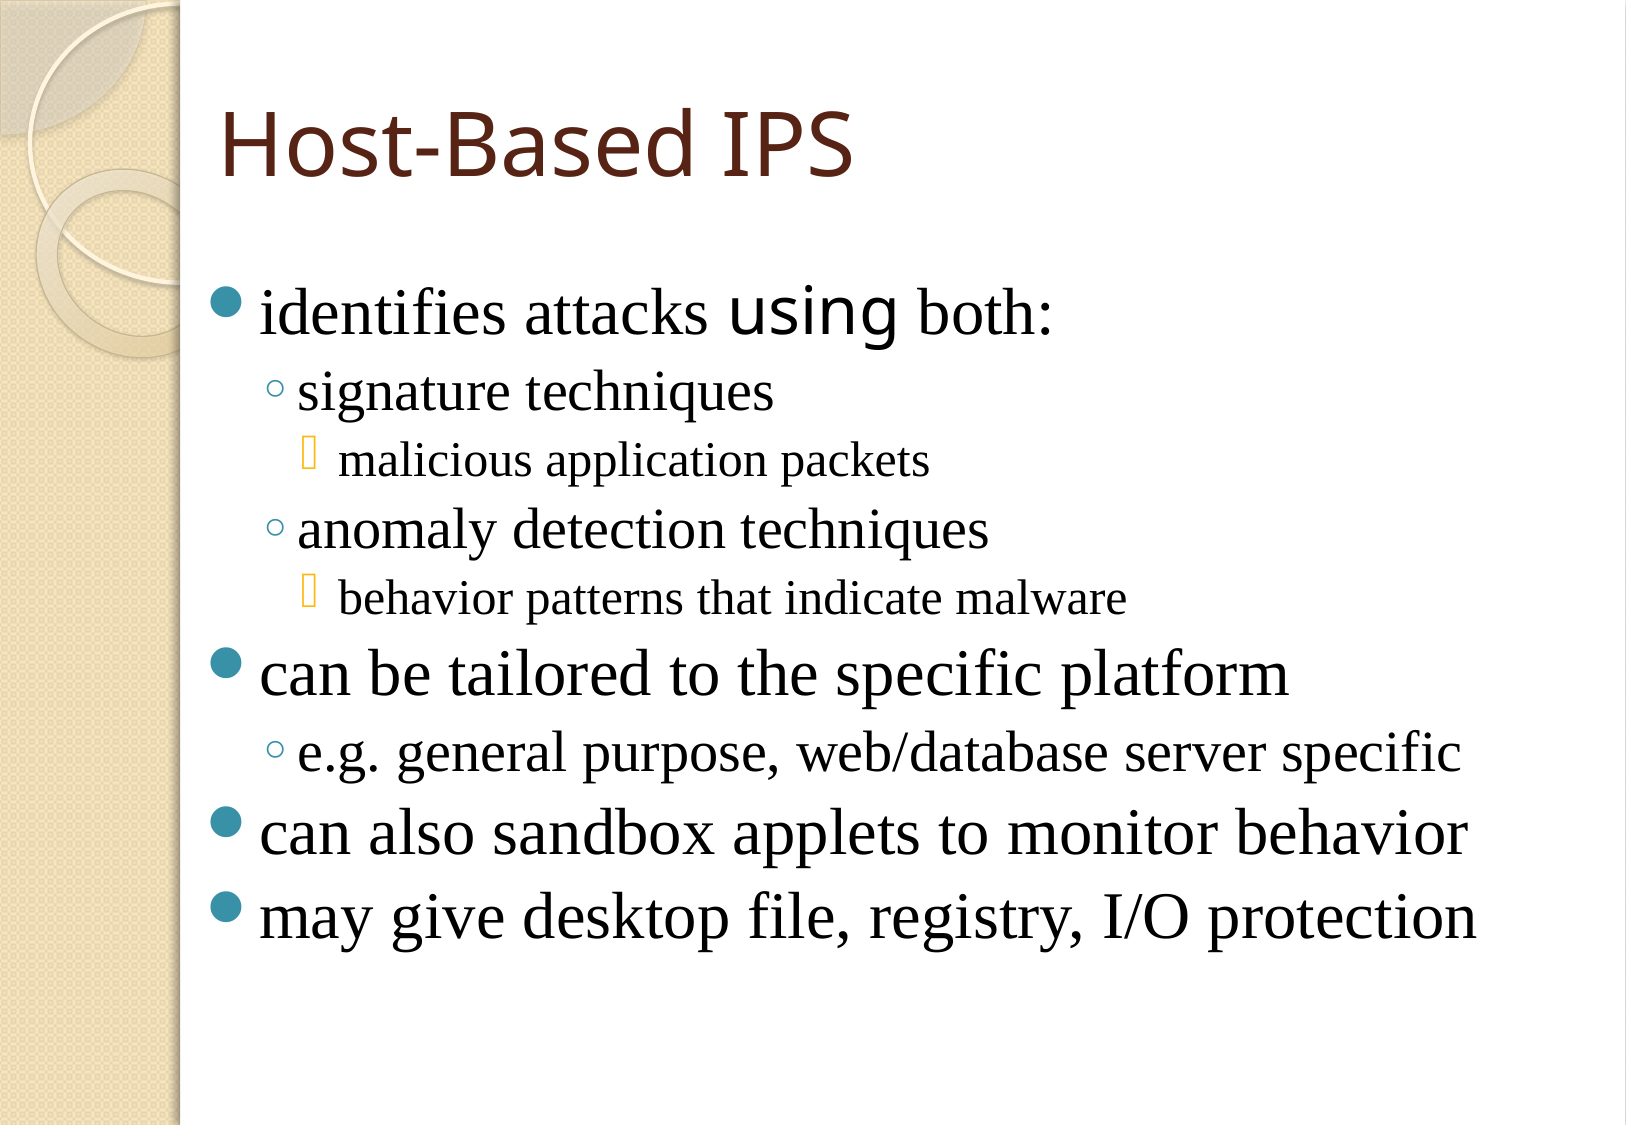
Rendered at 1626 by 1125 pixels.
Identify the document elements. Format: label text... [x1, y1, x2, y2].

list identifies attacks using both: signature techniques malicious application packets anomaly detection techniques behavior patterns that indicate malware can be tailored to the specific platform e.g. general purpose, web/database server specific can also sandbox applets to monitor behavior may give desktop file, registry, I/O protection [177, 269, 1625, 1045]
title Host-Based IPS [203, 46, 1536, 235]
